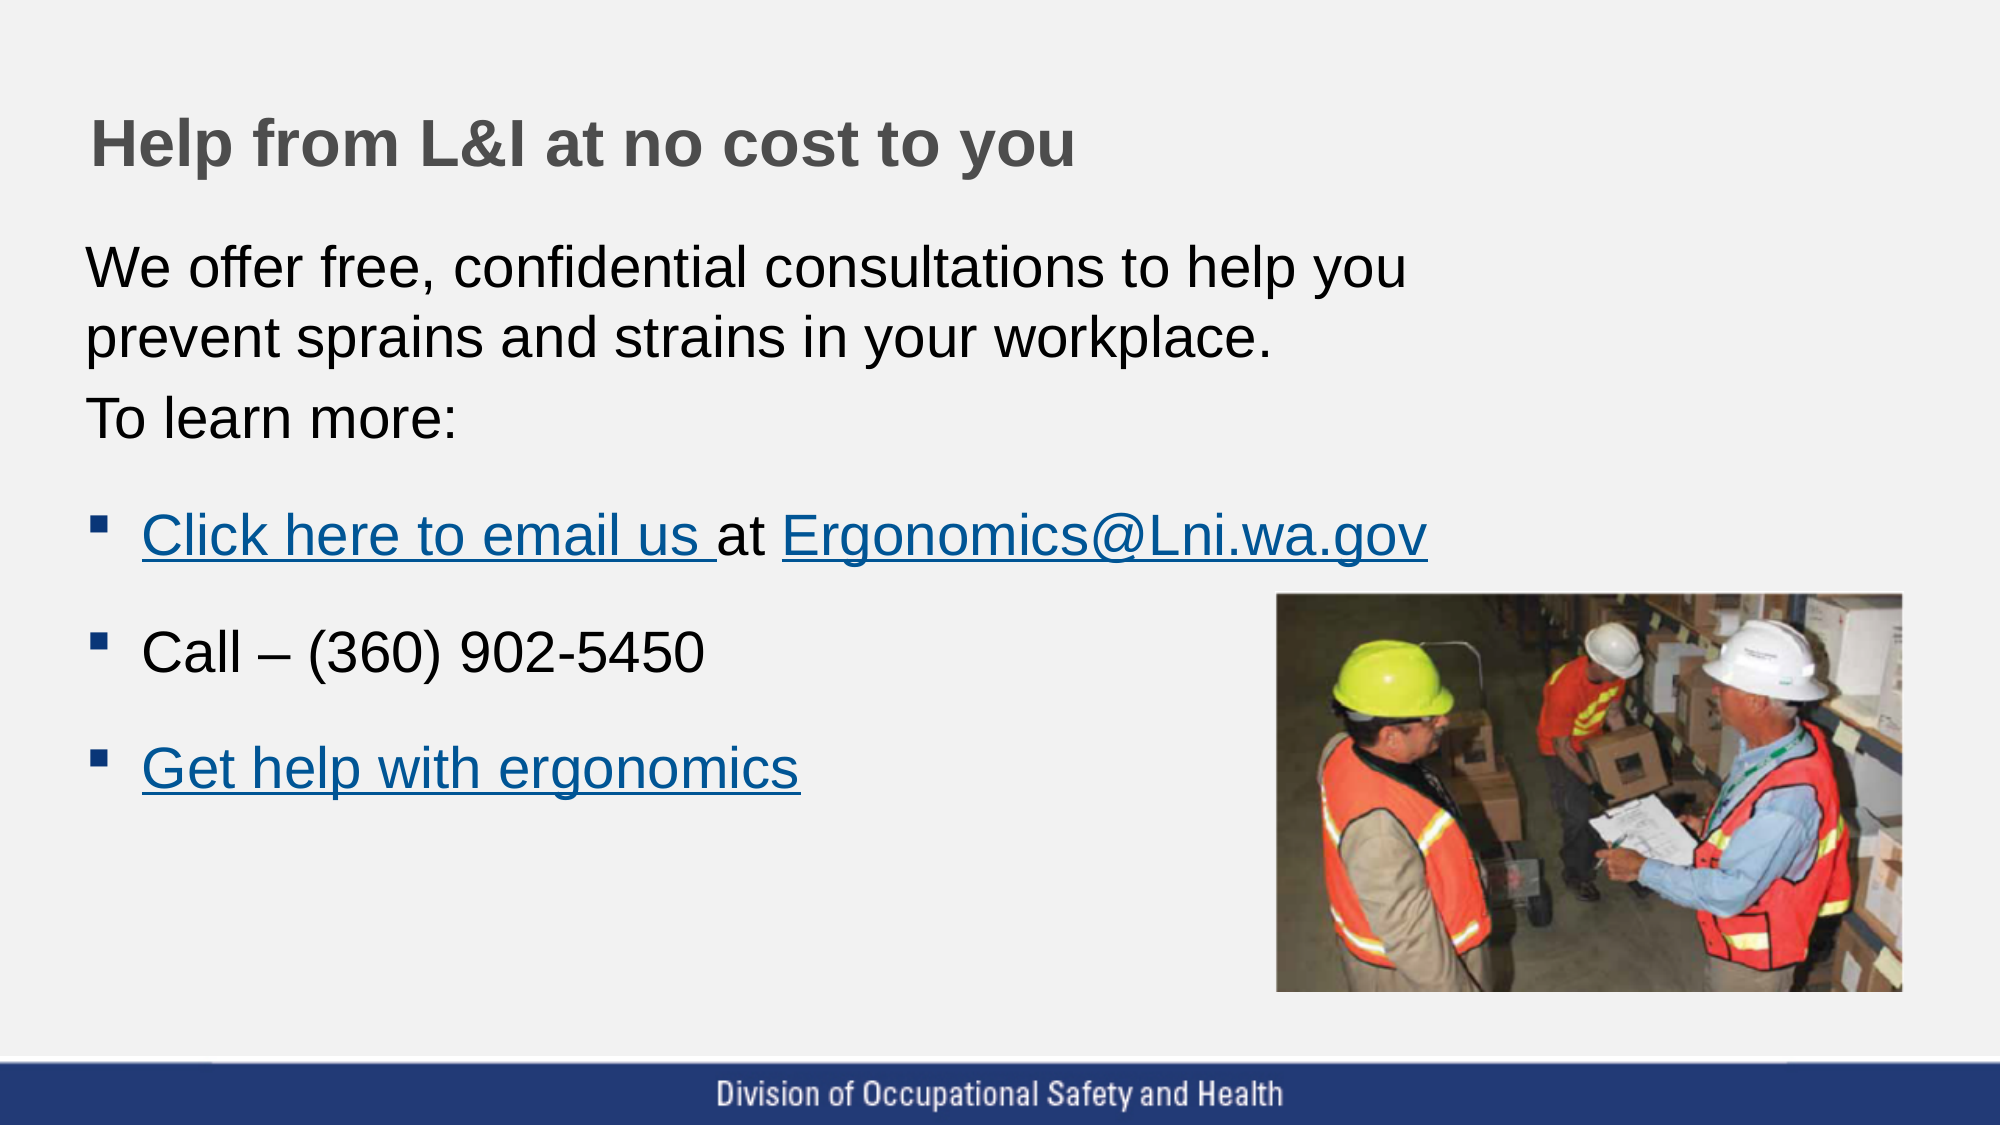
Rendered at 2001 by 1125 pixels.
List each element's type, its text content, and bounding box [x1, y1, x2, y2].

list We offer free, confidential consultations to help you prevent sprains and strains in your workplace. To learn more: Click here to email us at Ergonomics@Lni.wa.gov Call – (360) 902-5450 Get help with ergonomics [70, 220, 1551, 955]
title Help from L&I at no cost to you [74, 87, 1926, 193]
picture [0, 1056, 2000, 1125]
picture [1274, 591, 1904, 992]
